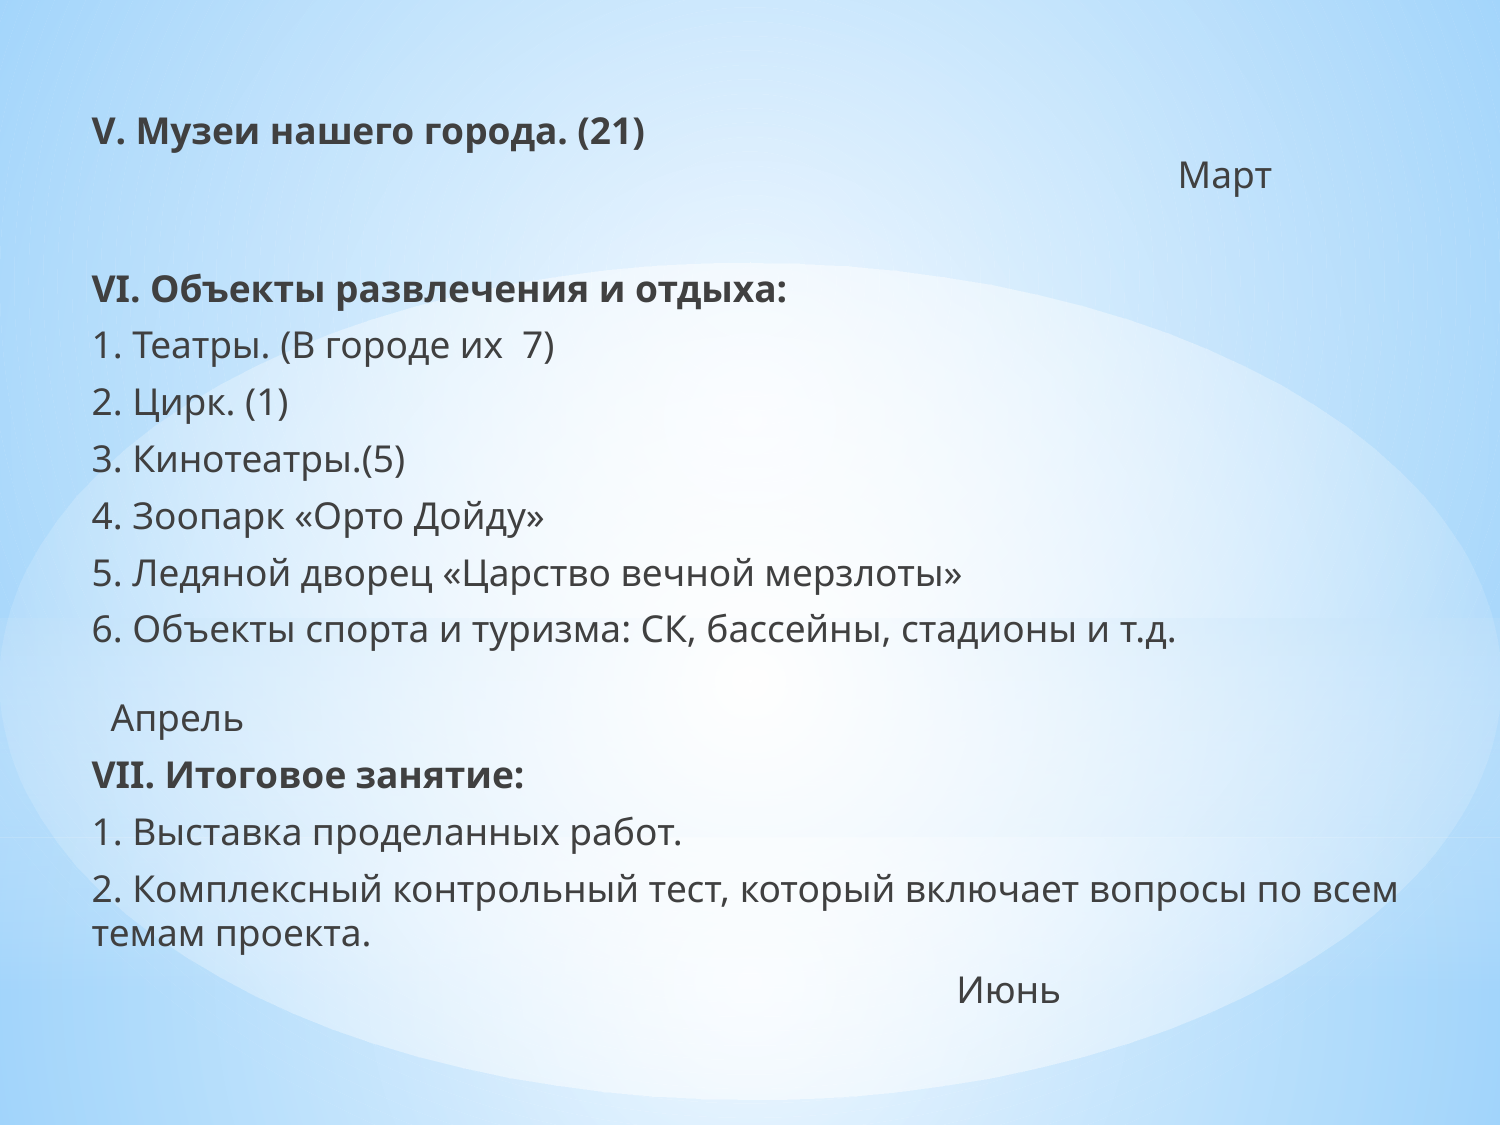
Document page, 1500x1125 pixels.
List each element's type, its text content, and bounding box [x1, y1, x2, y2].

list V. Музеи нашего города. (21) Март VI. Объекты развлечения и отдыха: 1. Театры. (В городе их 7) 2. Цирк. (1) 3. Кинотеатры.(5) 4. Зоопарк «Орто Дойду» 5. Ледяной дворец «Царство вечной мерзлоты» 6. Объекты спорта и туризма: СК, бассейны, стадионы и т.д. Апрель VII. Итоговое занятие: 1. Выставка проделанных работ. 2. Комплексный контрольный тест, который включает вопросы по всем темам проекта. Июнь [76, 42, 1427, 1071]
